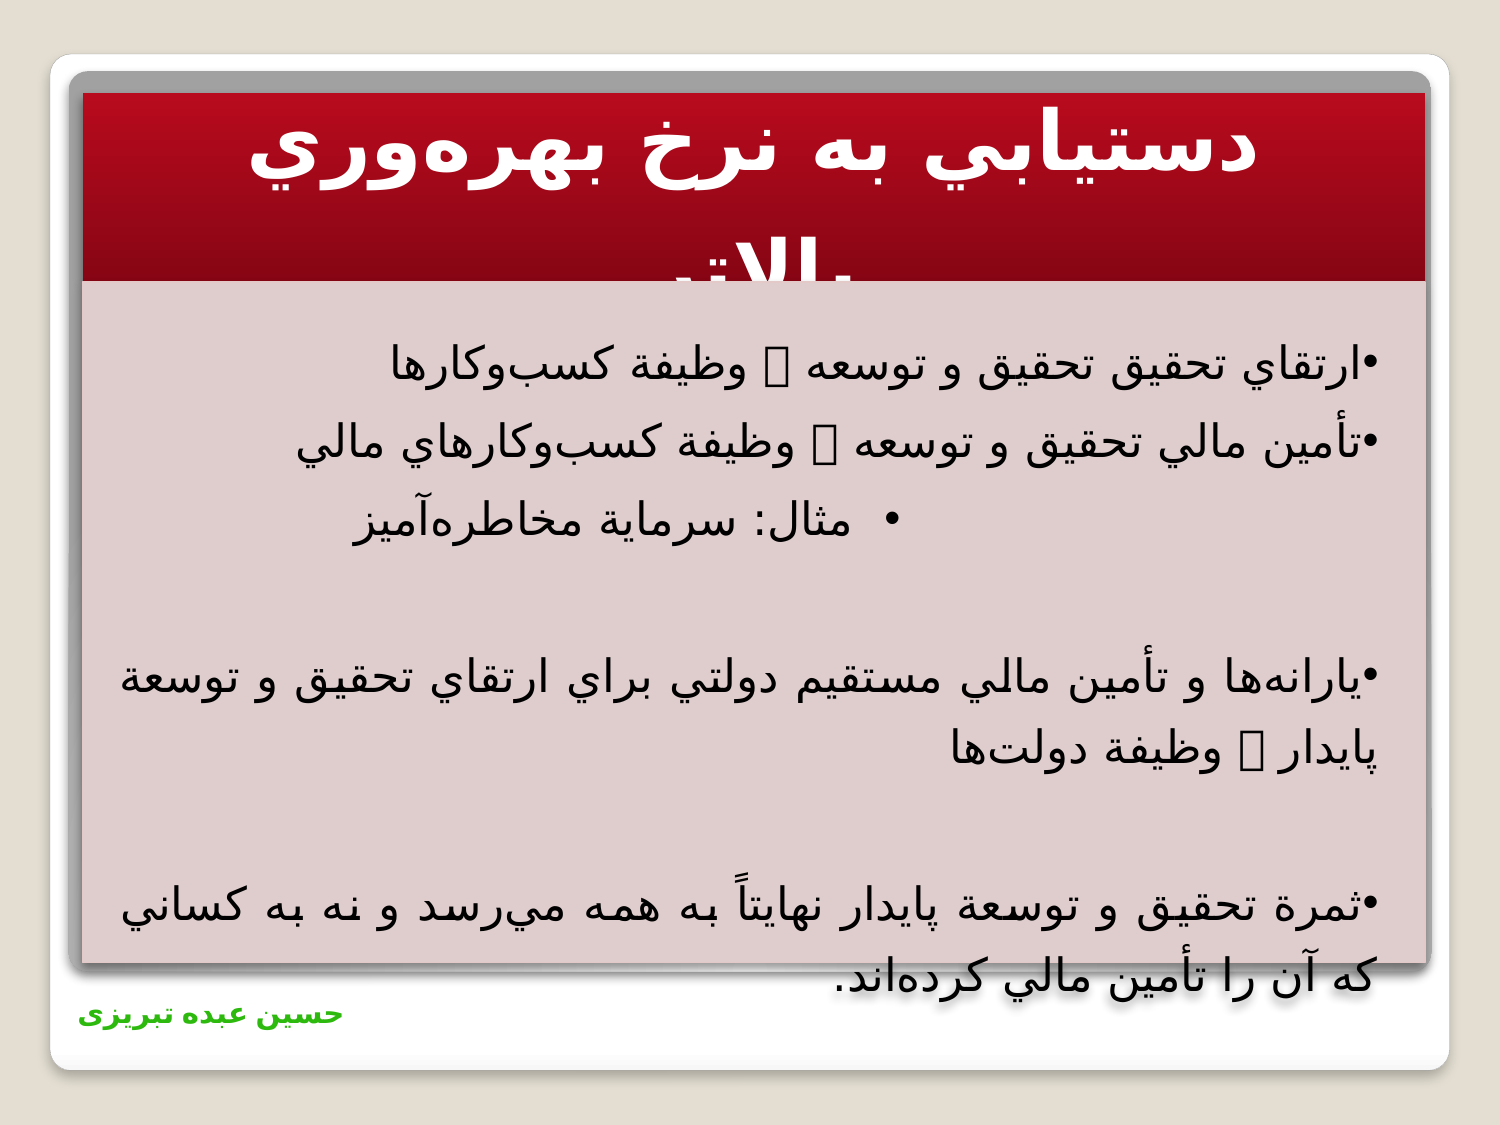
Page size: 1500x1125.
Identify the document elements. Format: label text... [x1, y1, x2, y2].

text_box دستيابي به نرخ بهره‌وري بالاتر [82, 92, 1426, 281]
text_box ارتقاي تحقيق تحقيق و توسعه  وظيفة كسب‌وكارها تأمين مالي تحقيق و توسعه  وظيفة كسب‌وكارهاي مالي مثال: سرماية مخاطره‌آميز يارانه‌ها و تأمين مالي مستقيم دولتي براي ارتقاي تحقيق و توسعة پايدار  وظيفة دولت‌ها ثمرة تحقيق و توسعة پايدار نهايتاً به همه مي‌رسد و نه به كساني كه آن را تأمين مالي كرده‌اند. [82, 281, 1426, 963]
